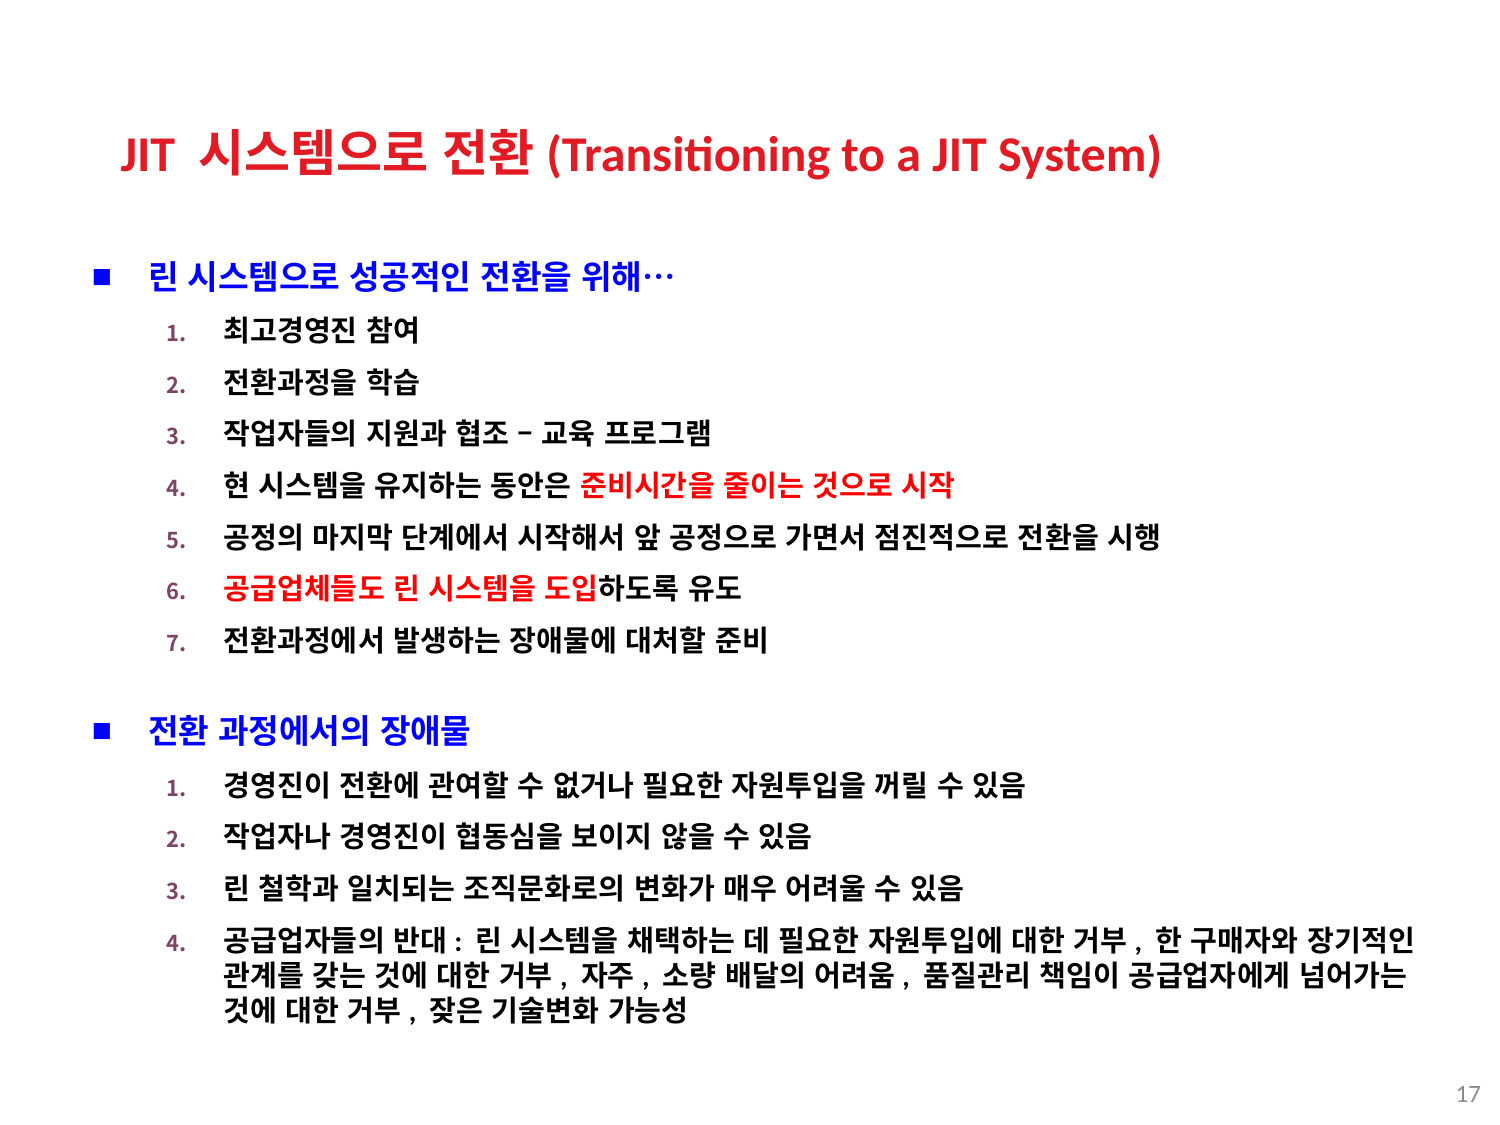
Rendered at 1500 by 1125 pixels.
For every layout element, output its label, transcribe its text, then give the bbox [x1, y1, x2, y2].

list JIT 시스템으로 전환(Transitioning to a JIT System) [120, 35, 1316, 199]
list 린 시스템으로 성공적인 전환을 위해… 최고경영진 참여 전환과정을 학습 작업자들의 지원과 협조 – 교육 프로그램 현 시스템을 유지하는 동안은 준비시간을 줄이는 것으로 시작 공정의 마지막 단계에서 시작해서 앞 공정으로 가면서 점진적으로 전환을 시행 공급업체들도 린 시스템을 도입하도록 유도 전환과정에서 발생하는 장애물에 대처할 준비 전환 과정에서의 장애물 경영진이 전환에 관여할 수 없거나 필요한 자원투입을 꺼릴 수 있음 작업자나 경영진이 협동심을 보이지 않을 수 있음 린 철학과 일치되는 조직문화로의 변화가 매우 어려울 수 있음 공급업자들의 반대: 린 시스템을 채택하는 데 필요한 자원투입에 대한 거부, 한 구매자와 장기적인 관계를 갖는 것에 대한 거부, 자주, 소량 배달의 어려움, 품질관리 책임이 공급업자에게 넘어가는 것에 대한 거부, 잦은 기술변화 가능성 [91, 255, 1440, 1063]
slide_number 17 [1103, 1062, 1497, 1123]
